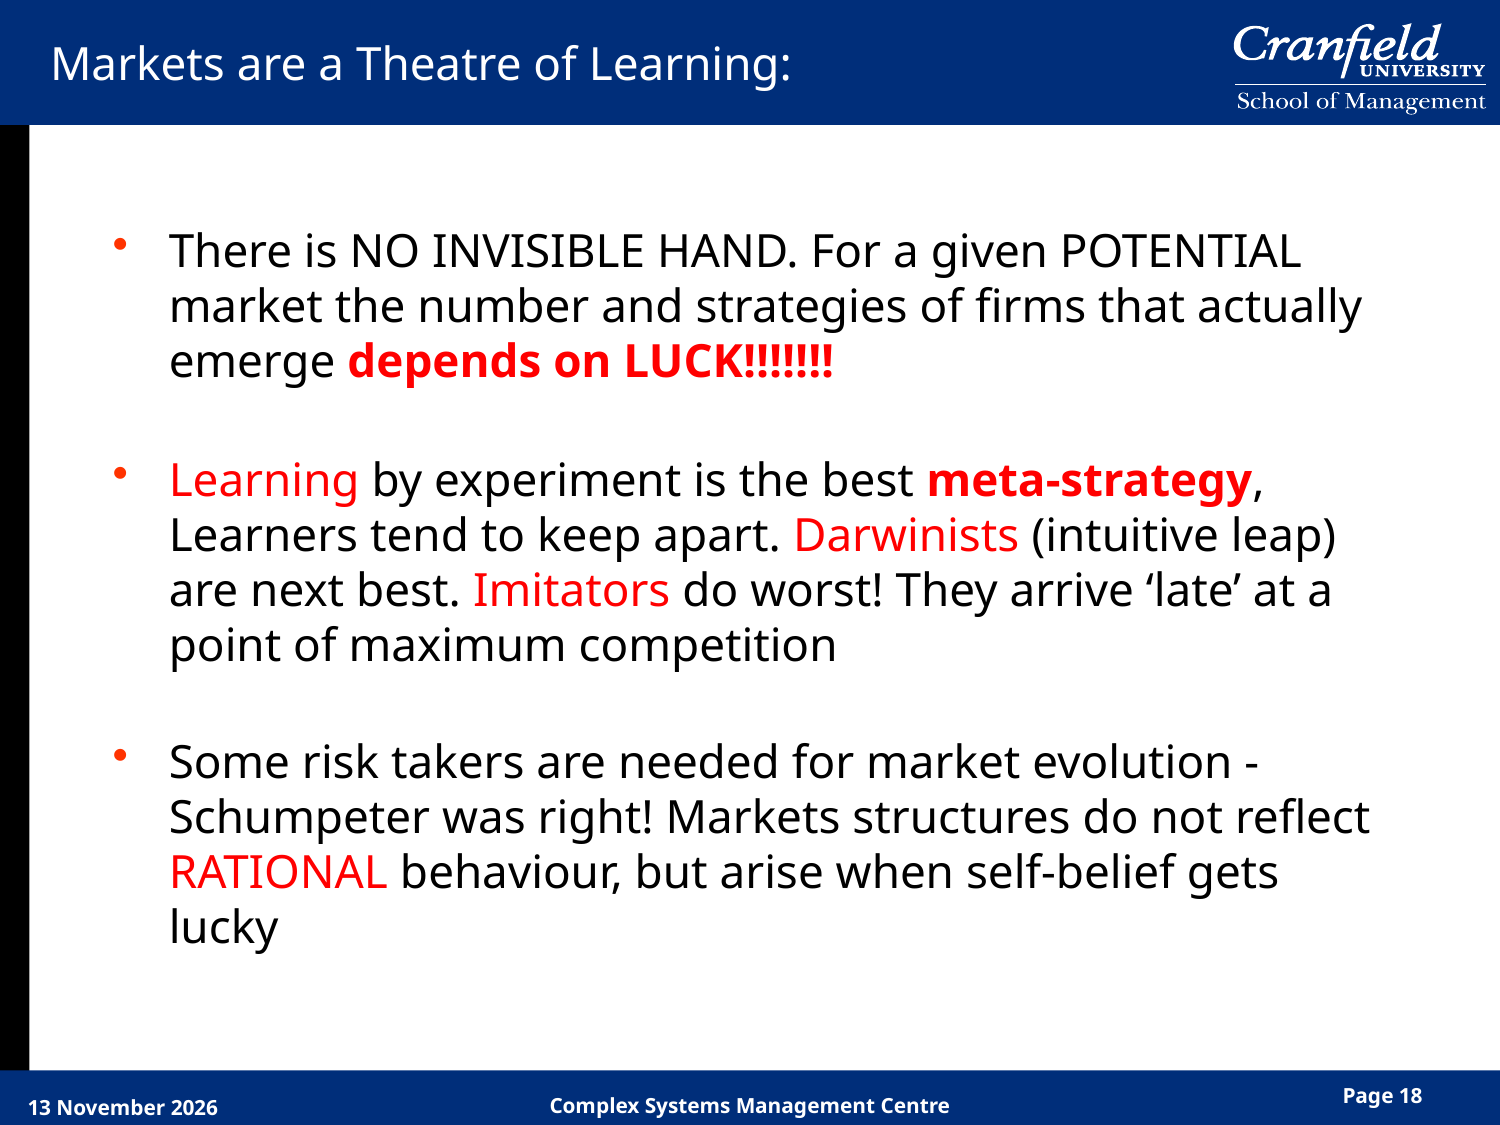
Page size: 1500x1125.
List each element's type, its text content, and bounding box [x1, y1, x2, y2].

list There is NO INVISIBLE HAND. For a given POTENTIAL market the number and strategies of firms that actually emerge depends on LUCK!!!!!!! Learning by experiment is the best meta-strategy, Learners tend to keep apart. Darwinists (intuitive leap) are next best. Imitators do worst! They arrive ‘late’ at a point of maximum competition Some risk takers are needed for market evolution - Schumpeter was right! Markets structures do not reflect RATIONAL behaviour, but arise when self-belief gets lucky [112, 145, 1388, 1030]
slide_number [12, 1087, 288, 1125]
footer Complex Systems Management Centre [512, 1085, 988, 1125]
title Markets are a Theatre of Learning: [49, 12, 1213, 113]
slide_number Page 18 [1124, 1074, 1438, 1125]
